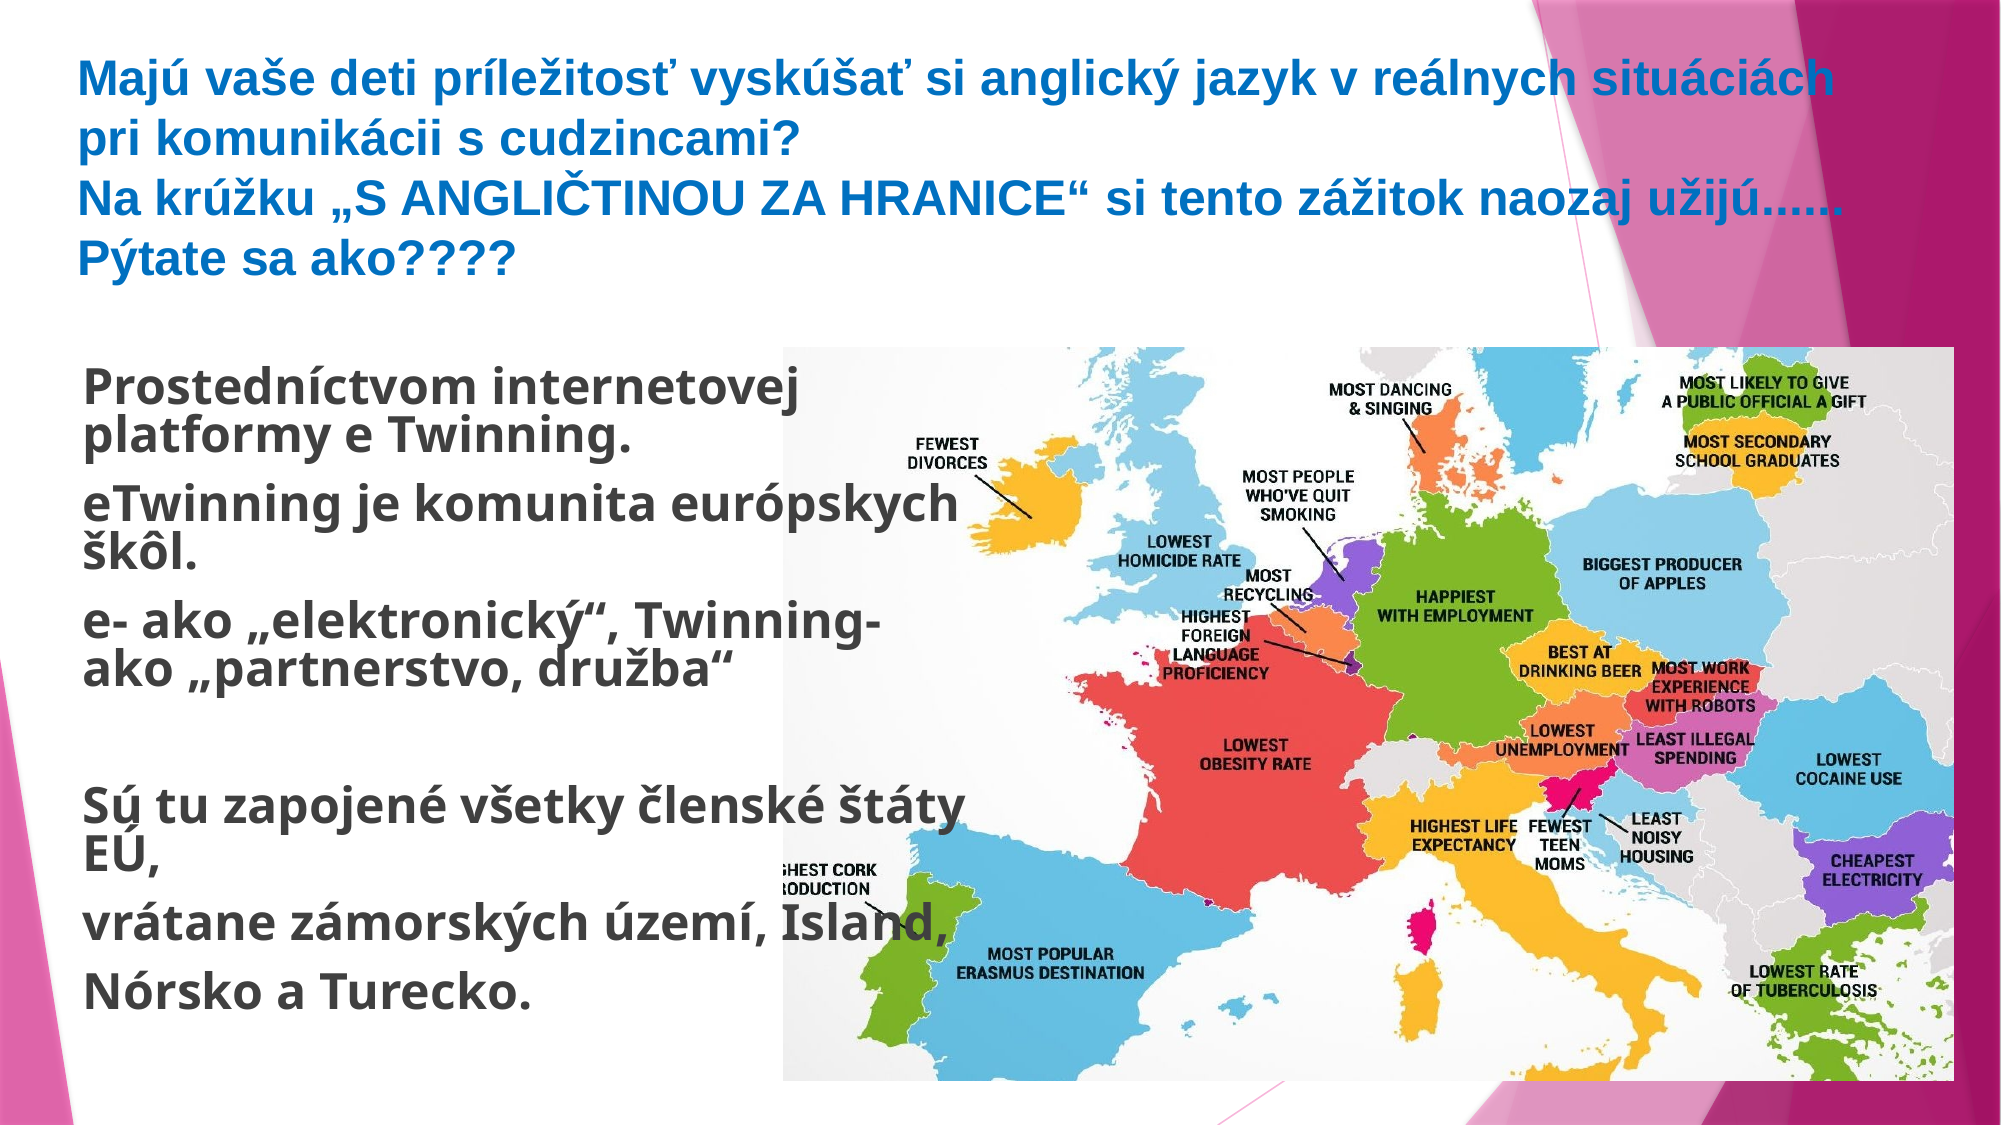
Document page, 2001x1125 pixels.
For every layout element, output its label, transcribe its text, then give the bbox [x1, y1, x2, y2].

list Prostedníctvom internetovej platformy e Twinning. eTwinning je komunita európskych škôl. e- ako „elektronický“, Twinning- ako „partnerstvo, družba“ Sú tu zapojené všetky členské štáty EÚ, vrátane zámorských území, Island, Nórsko a Turecko. [67, 294, 1001, 1065]
picture [783, 346, 1955, 1082]
text_box Majú vaše deti príležitosť vyskúšať si anglický jazyk v reálnych situáciách pri komunikácii s cudzincami? Na krúžku „S ANGLIČTINOU ZA HRANICE“ si tento zážitok naozaj užijú...... Pýtate sa ako???? [62, 38, 1923, 294]
